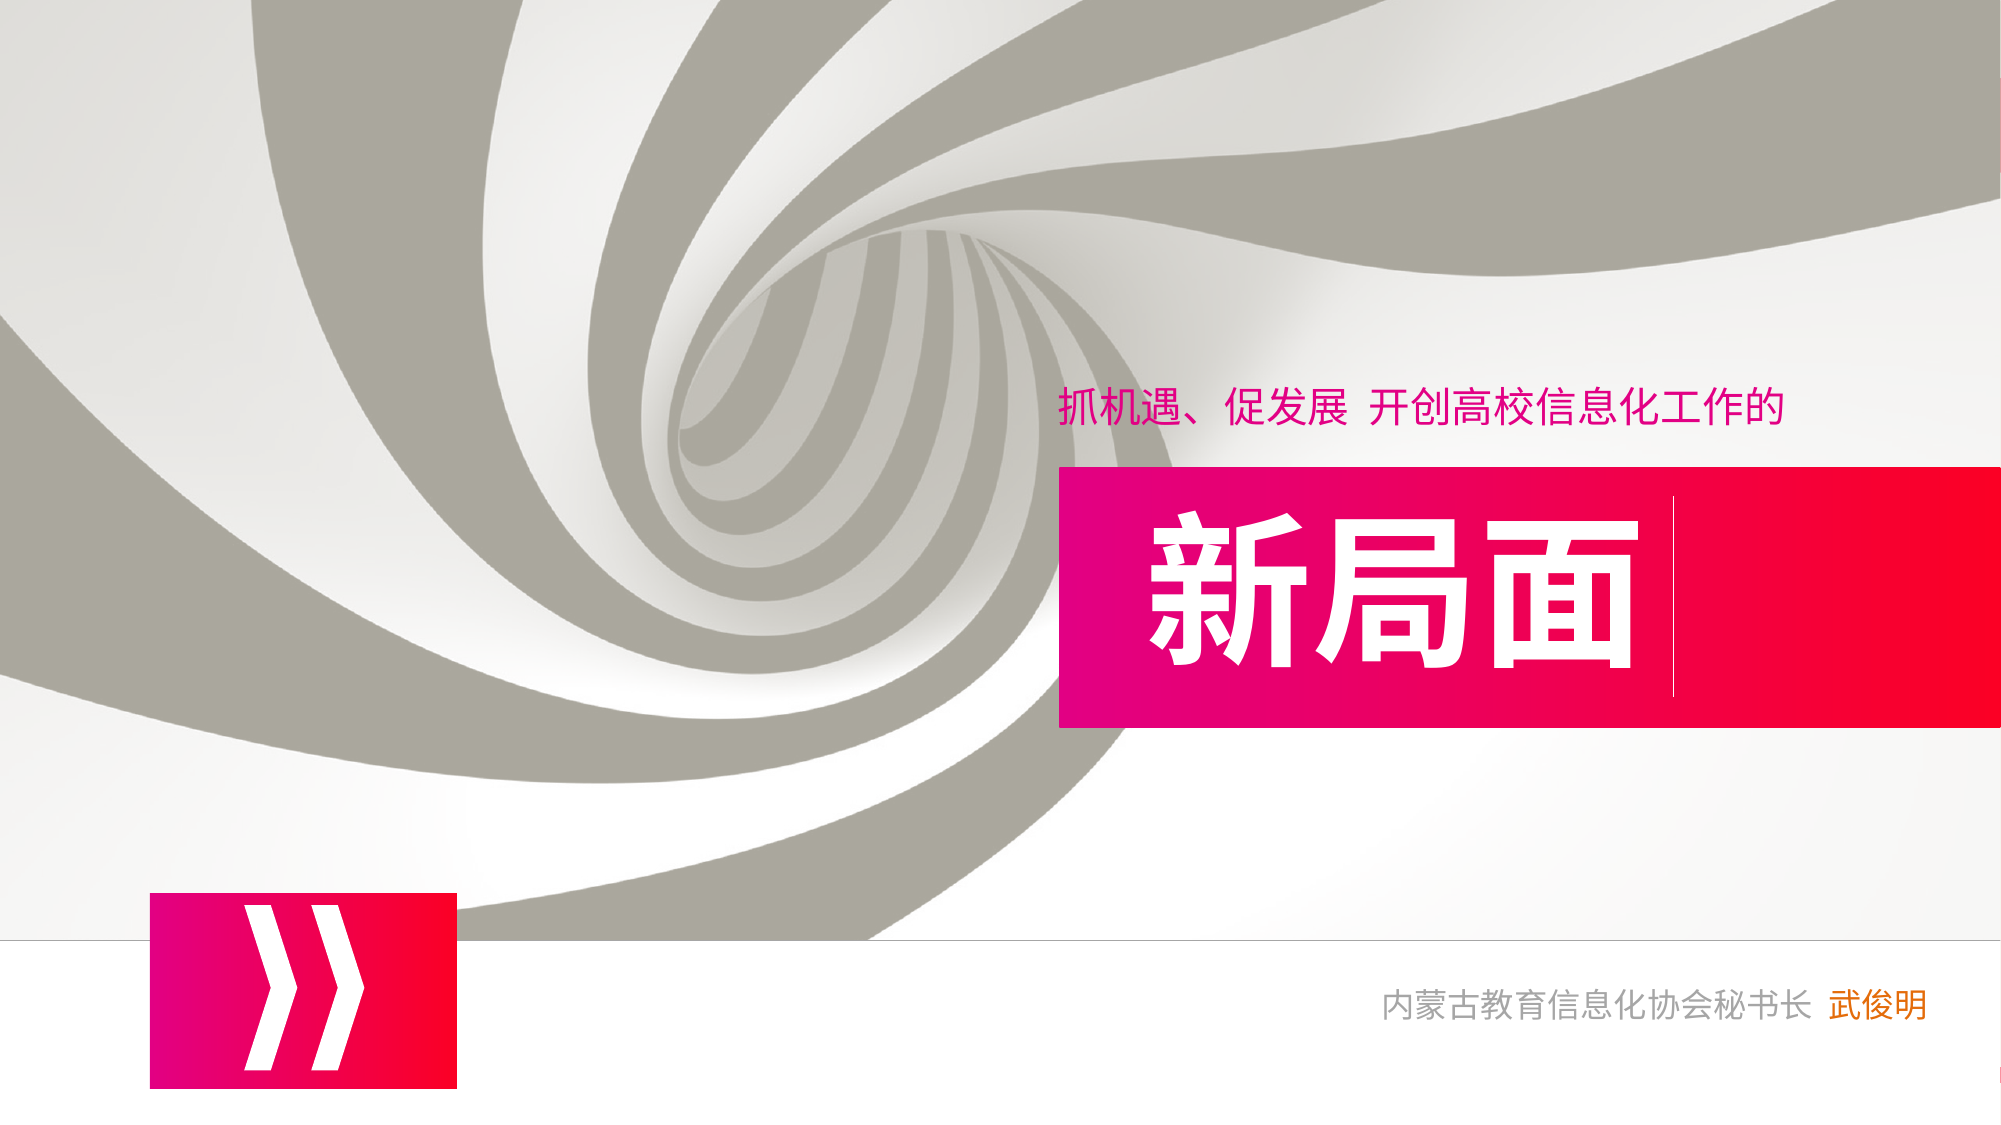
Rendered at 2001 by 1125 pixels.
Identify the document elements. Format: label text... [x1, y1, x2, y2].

text_box 抓机遇、促发展 开创高校信息化工作的 [1042, 373, 1971, 439]
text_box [243, 904, 365, 1071]
text_box 新局面 [1082, 479, 1709, 695]
text_box 内蒙古教育信息化协会秘书长 武俊明 [1366, 976, 1956, 1032]
